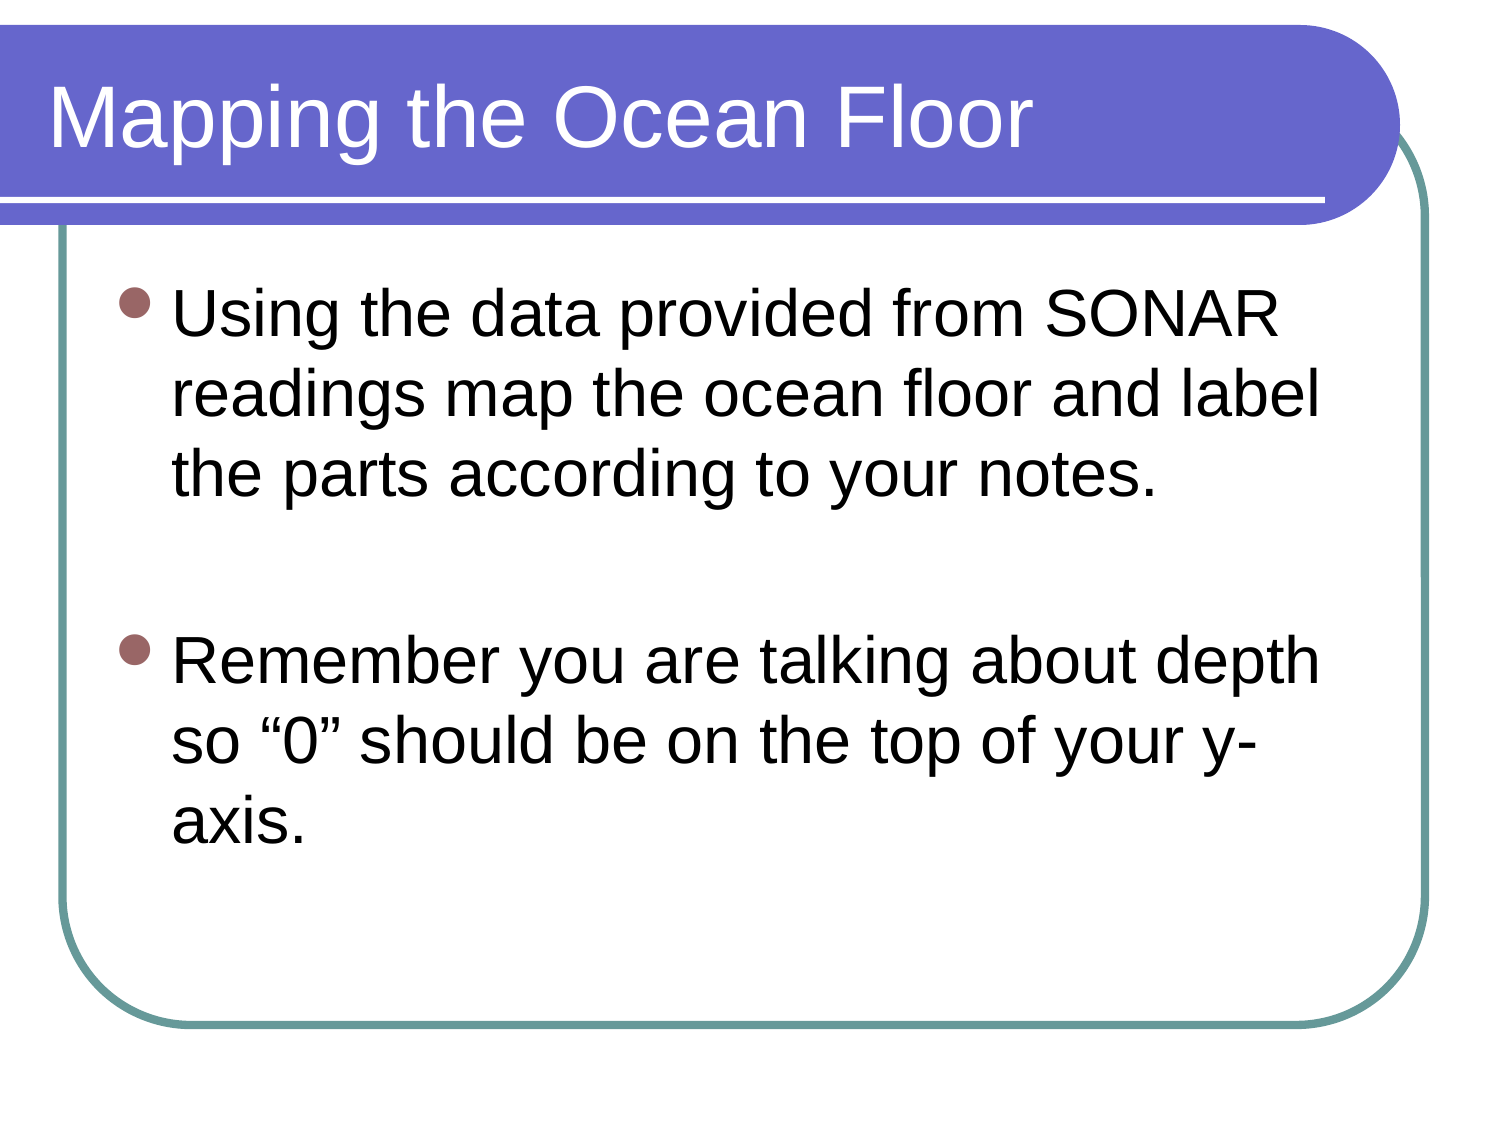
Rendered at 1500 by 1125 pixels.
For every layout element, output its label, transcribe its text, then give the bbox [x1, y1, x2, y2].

list Using the data provided from SONAR readings map the ocean floor and label the parts according to your notes. Remember you are talking about depth so “0” should be on the top of your y-axis. [99, 262, 1401, 988]
title Mapping the Ocean Floor [31, 37, 1348, 188]
